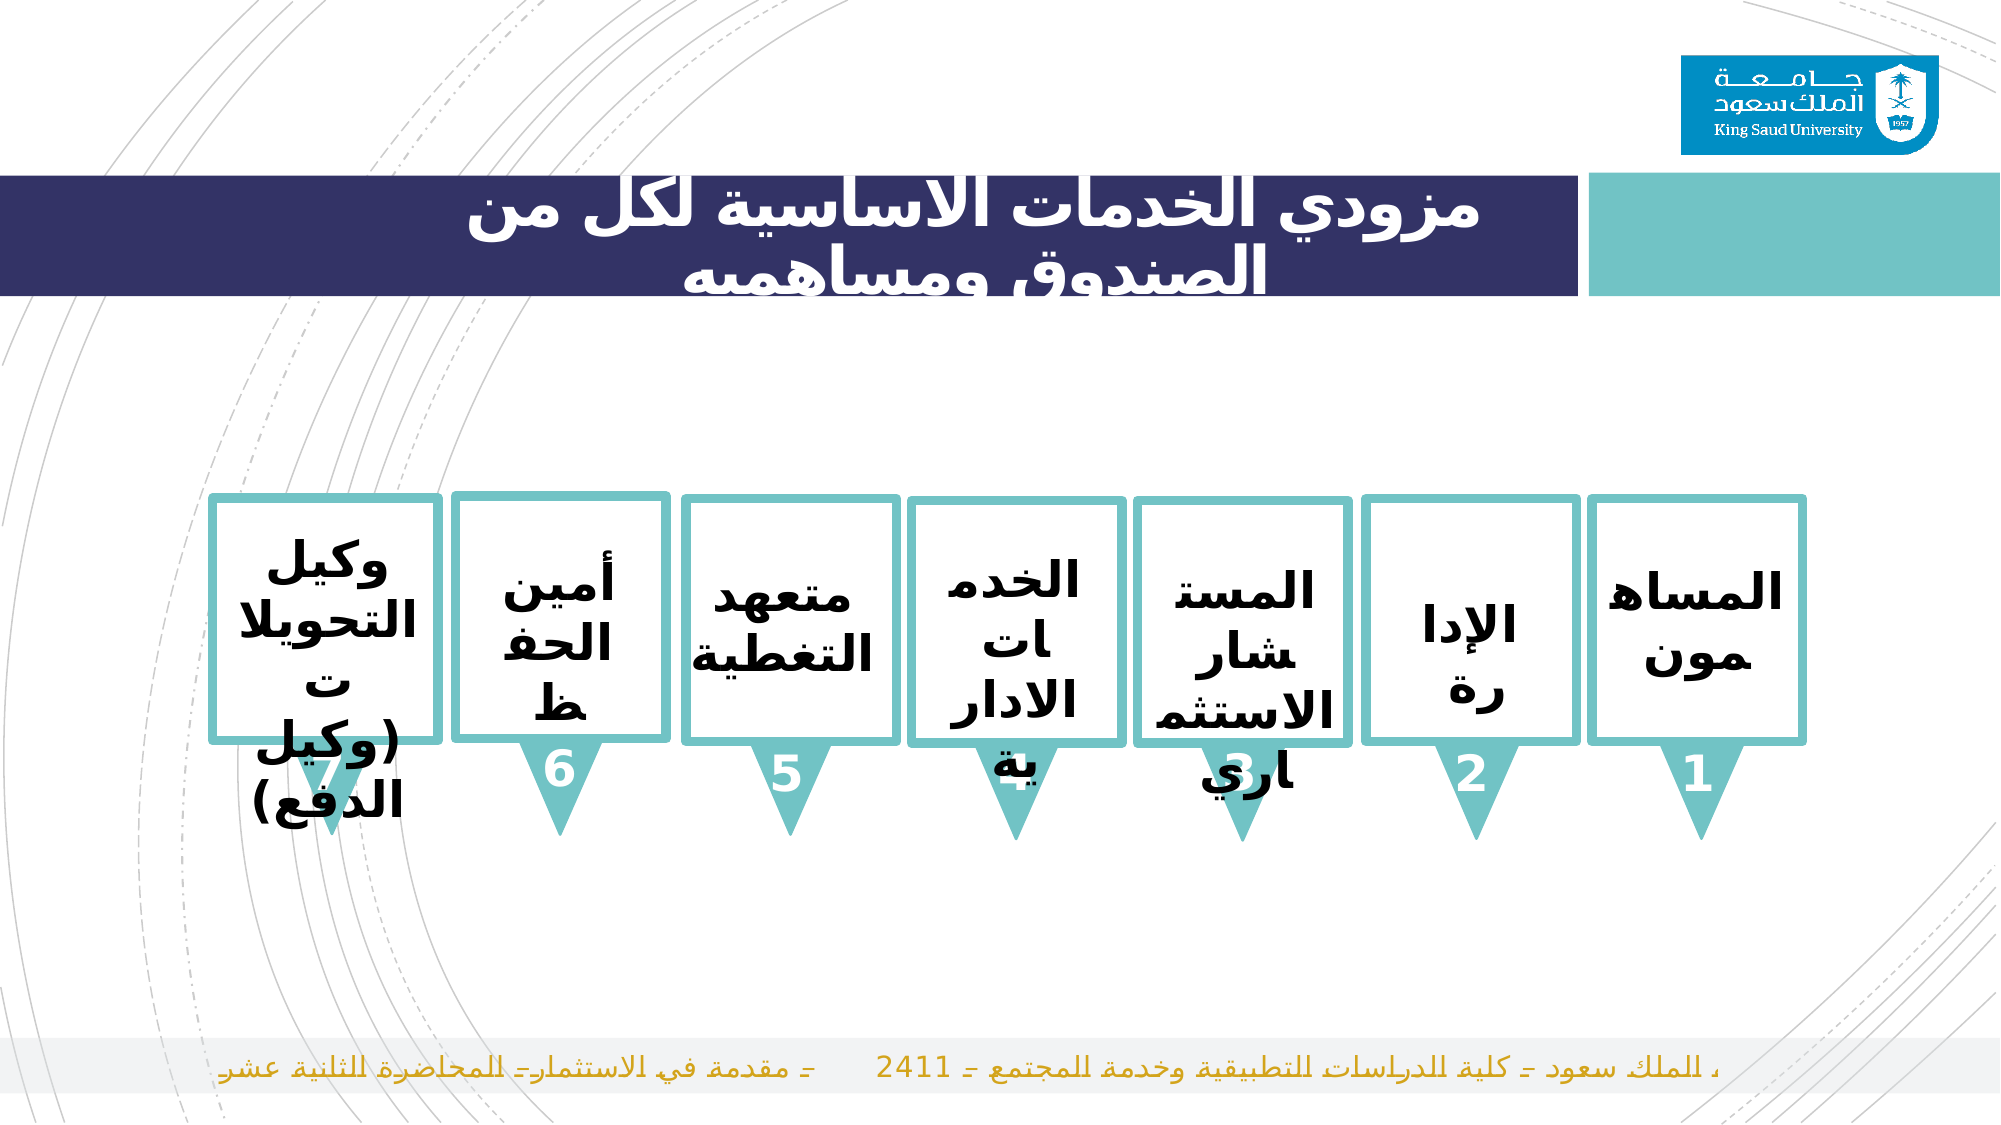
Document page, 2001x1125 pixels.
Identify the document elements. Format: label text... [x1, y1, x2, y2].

text_box [0, 174, 398, 297]
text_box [455, 495, 667, 835]
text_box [911, 500, 1123, 840]
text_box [1365, 498, 1577, 839]
title مزودي الخدمات الاساسية لكل من الصندوق ومساهميه [398, 104, 1555, 376]
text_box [212, 497, 444, 835]
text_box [1591, 498, 1803, 839]
picture [1669, 44, 1950, 163]
text_box [1555, 174, 1579, 297]
text_box [1587, 171, 2000, 298]
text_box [675, 498, 897, 835]
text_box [1137, 500, 1352, 841]
text_box جامعة الملك سعود – كلية الدراسات التطبيقية وخدمة المجتمع – 2411مال – مقدمة في الاستثمار– المحاضرة الثانية عشر [0, 1037, 2000, 1095]
